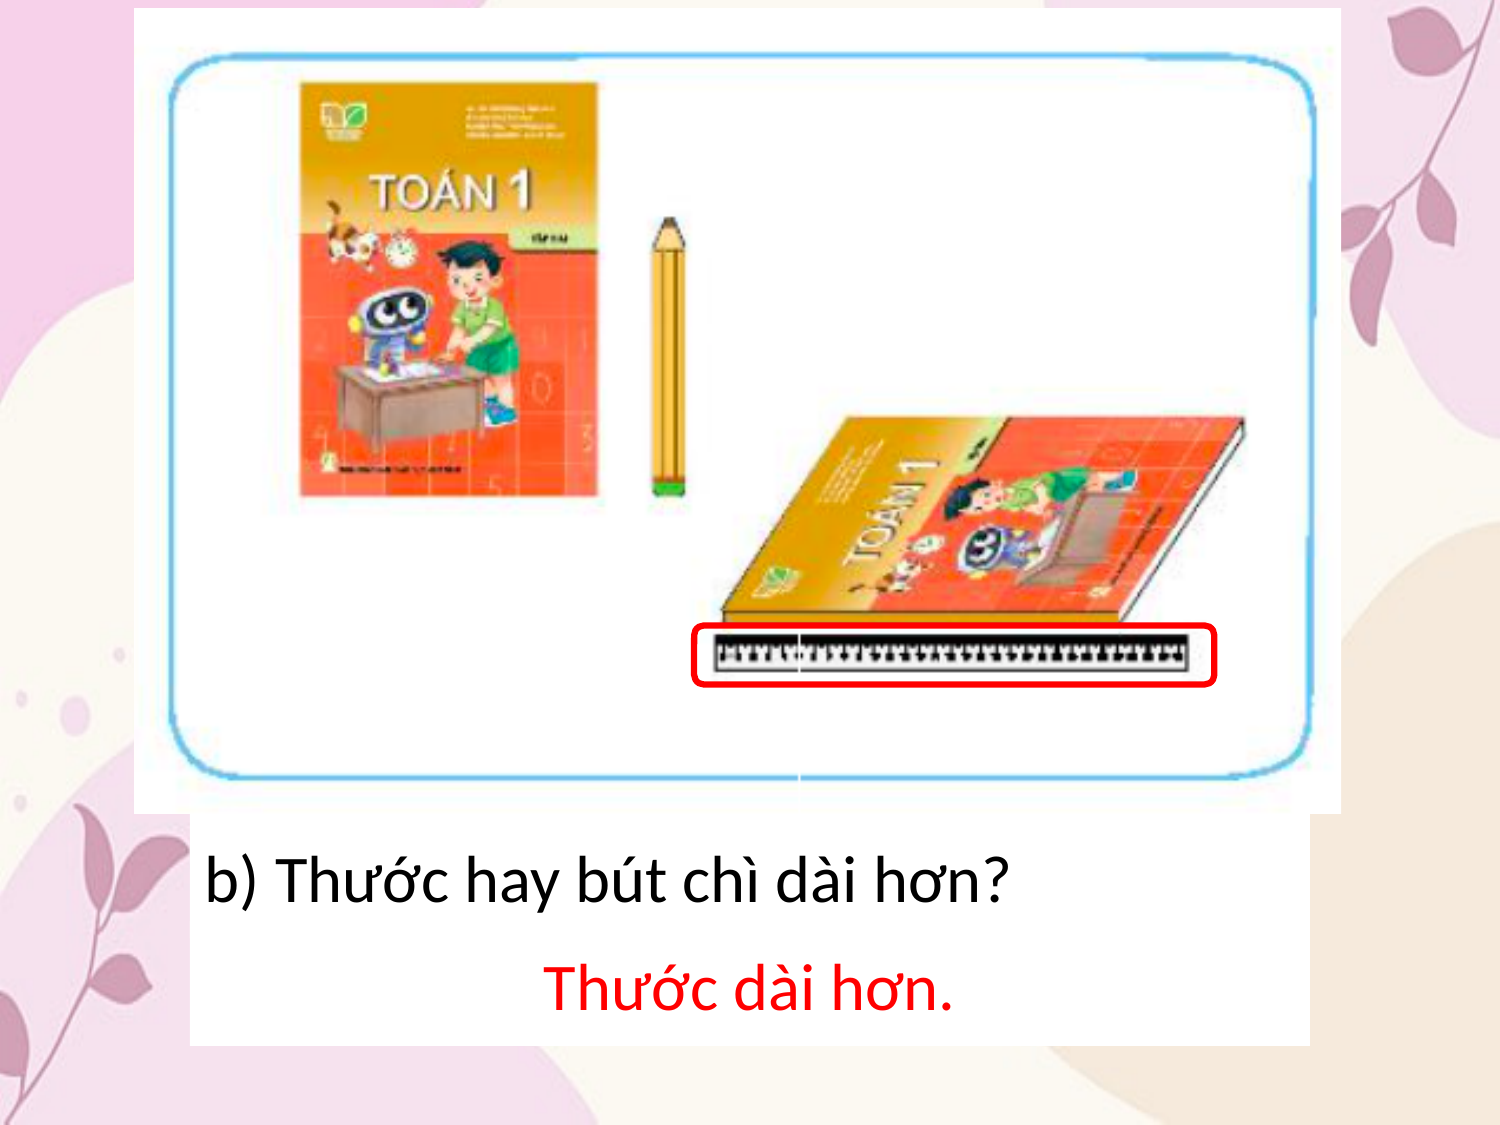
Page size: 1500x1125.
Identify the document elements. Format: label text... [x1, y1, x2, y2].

picture [0, 0, 1500, 1125]
text_box Thước dài hơn. [189, 920, 1311, 1047]
text_box b) Thước hay bút chì dài hơn? [189, 814, 1311, 920]
